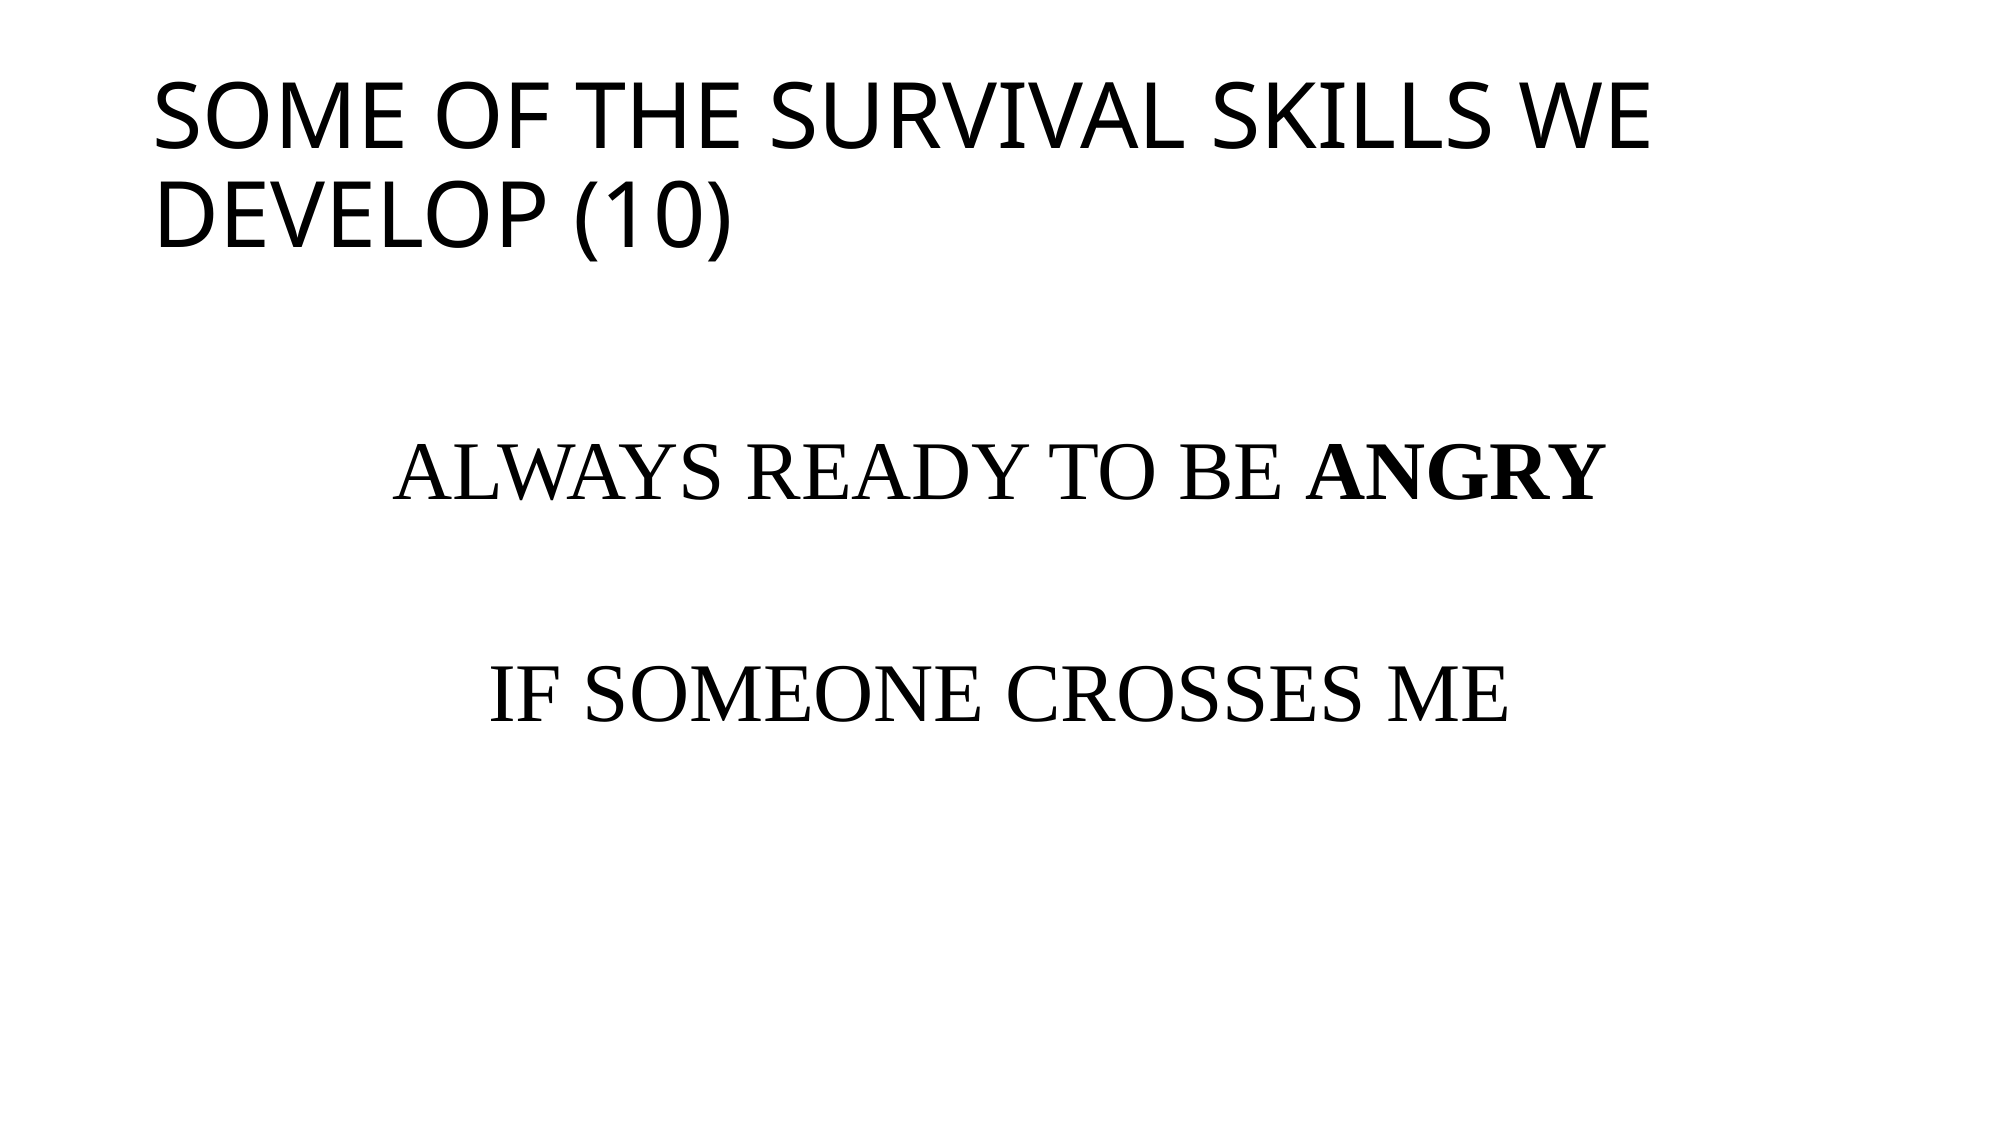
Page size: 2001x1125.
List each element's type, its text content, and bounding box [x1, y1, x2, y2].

title SOME OF THE SURVIVAL SKILLS WE DEVELOP (10) [137, 59, 1863, 278]
list ALWAYS READY TO BE ANGRY IF SOMEONE CROSSES ME [137, 299, 1863, 1014]
